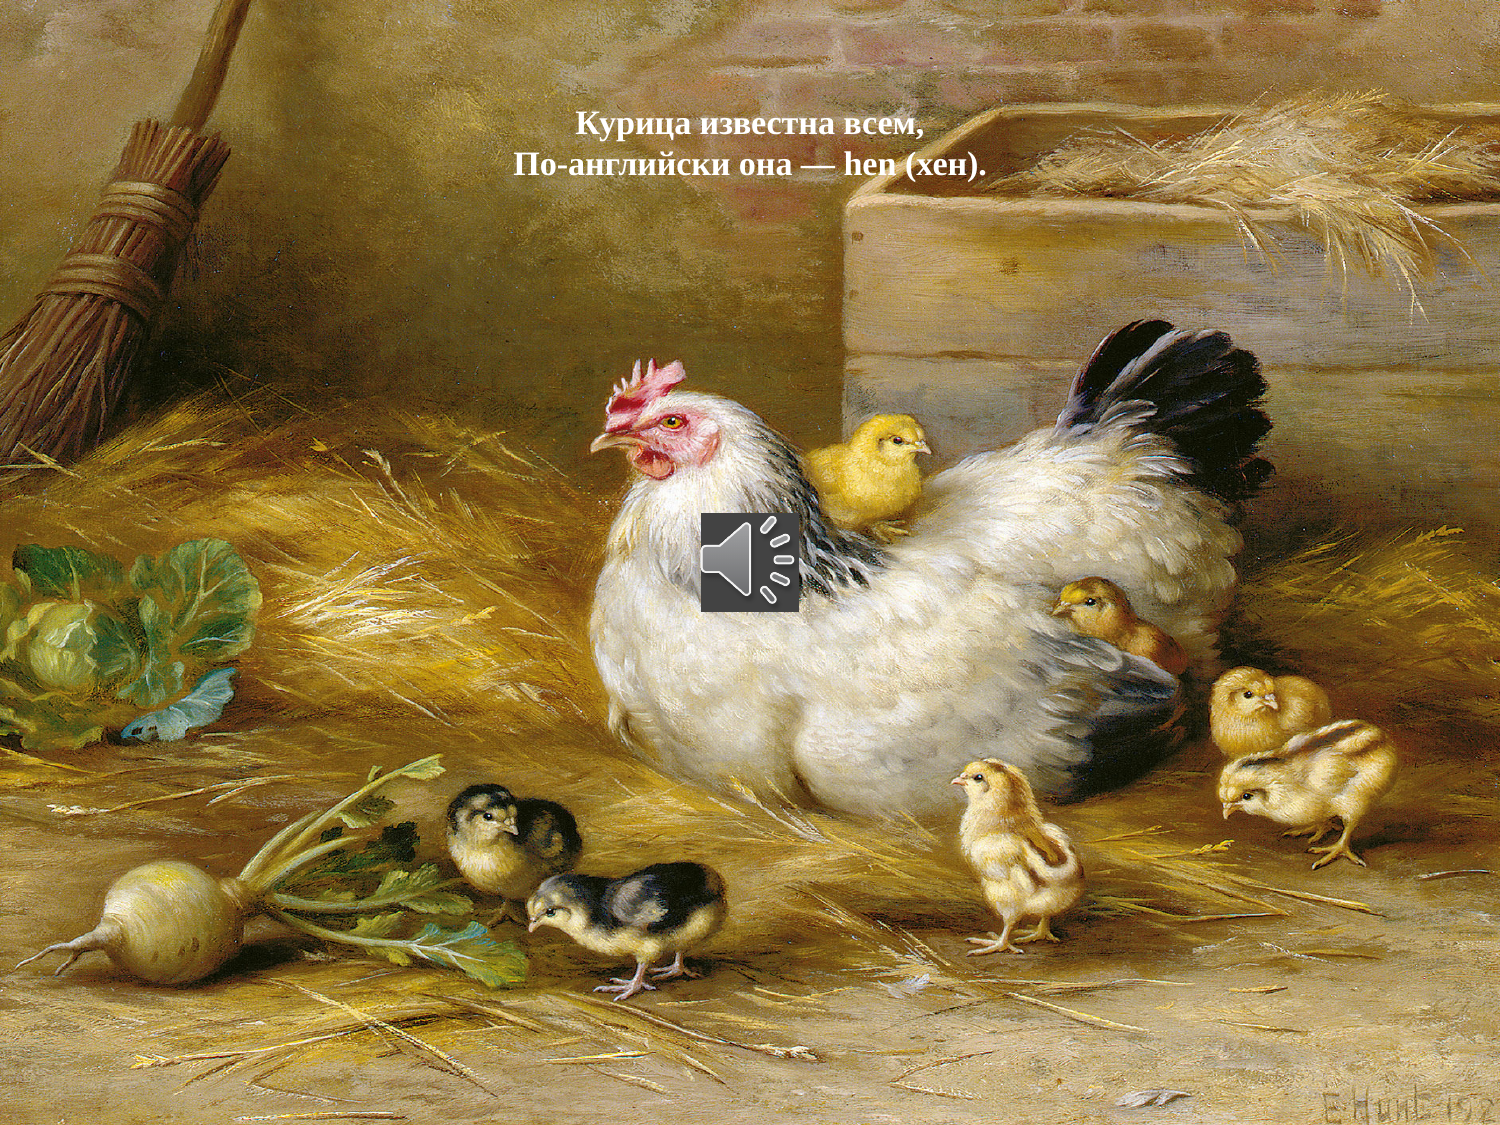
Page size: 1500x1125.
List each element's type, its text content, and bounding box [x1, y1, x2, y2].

picture [0, 0, 1500, 1125]
title Курица известна всем, По-английски она — hen (хен). [75, 45, 1425, 233]
